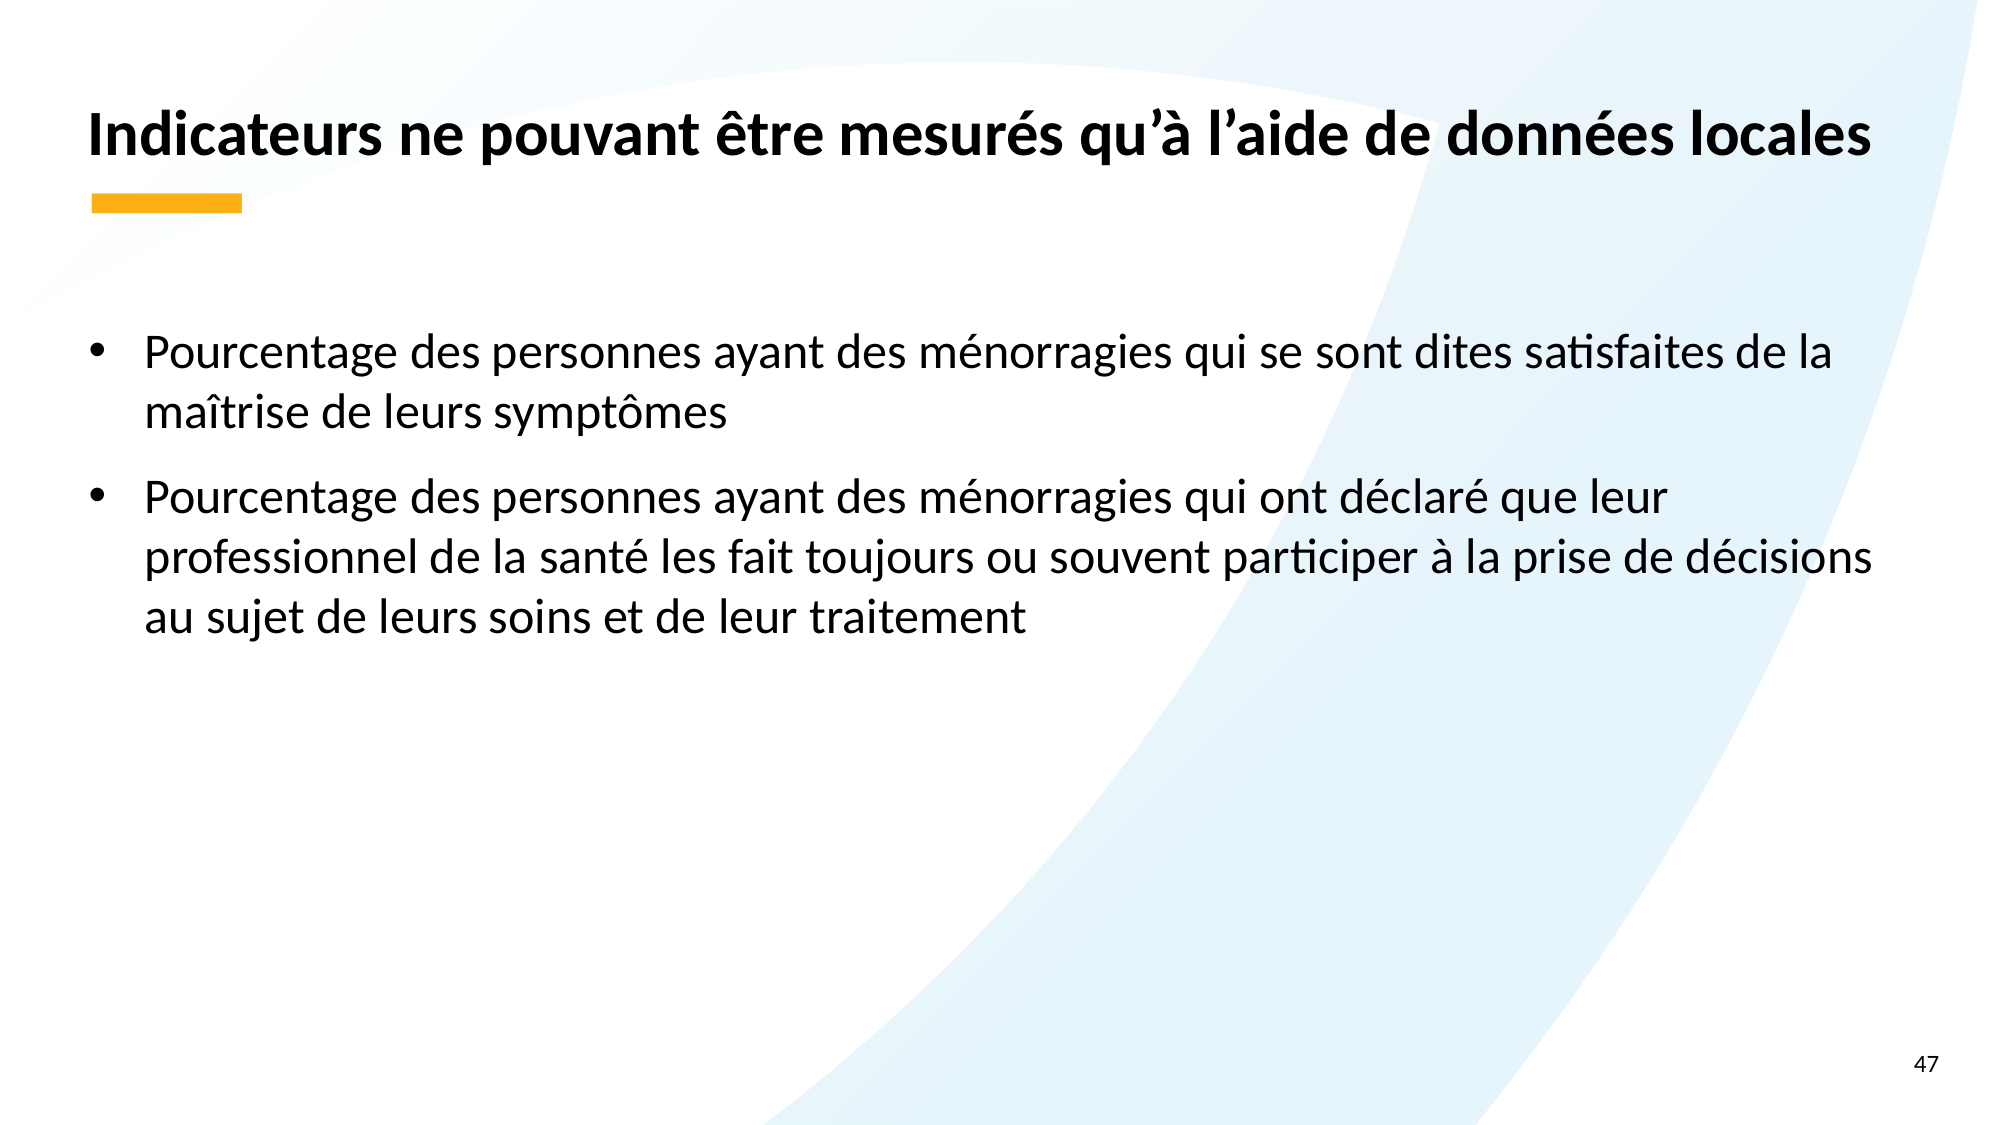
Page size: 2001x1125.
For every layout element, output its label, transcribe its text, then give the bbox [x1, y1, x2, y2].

slide_number 47 [1504, 1032, 1955, 1093]
title Indicateurs ne pouvant être mesurés qu’à l’aide de données locales [87, 77, 1907, 192]
picture [0, 0, 2001, 1125]
list Pourcentage des personnes ayant des ménorragies qui se sont dites satisfaites de la maîtrise de leurs symptômes Pourcentage des personnes ayant des ménorragies qui ont déclaré que leur professionnel de la santé les fait toujours ou souvent participer à la prise de décisions au sujet de leurs soins et de leur traitement [88, 318, 1908, 1063]
